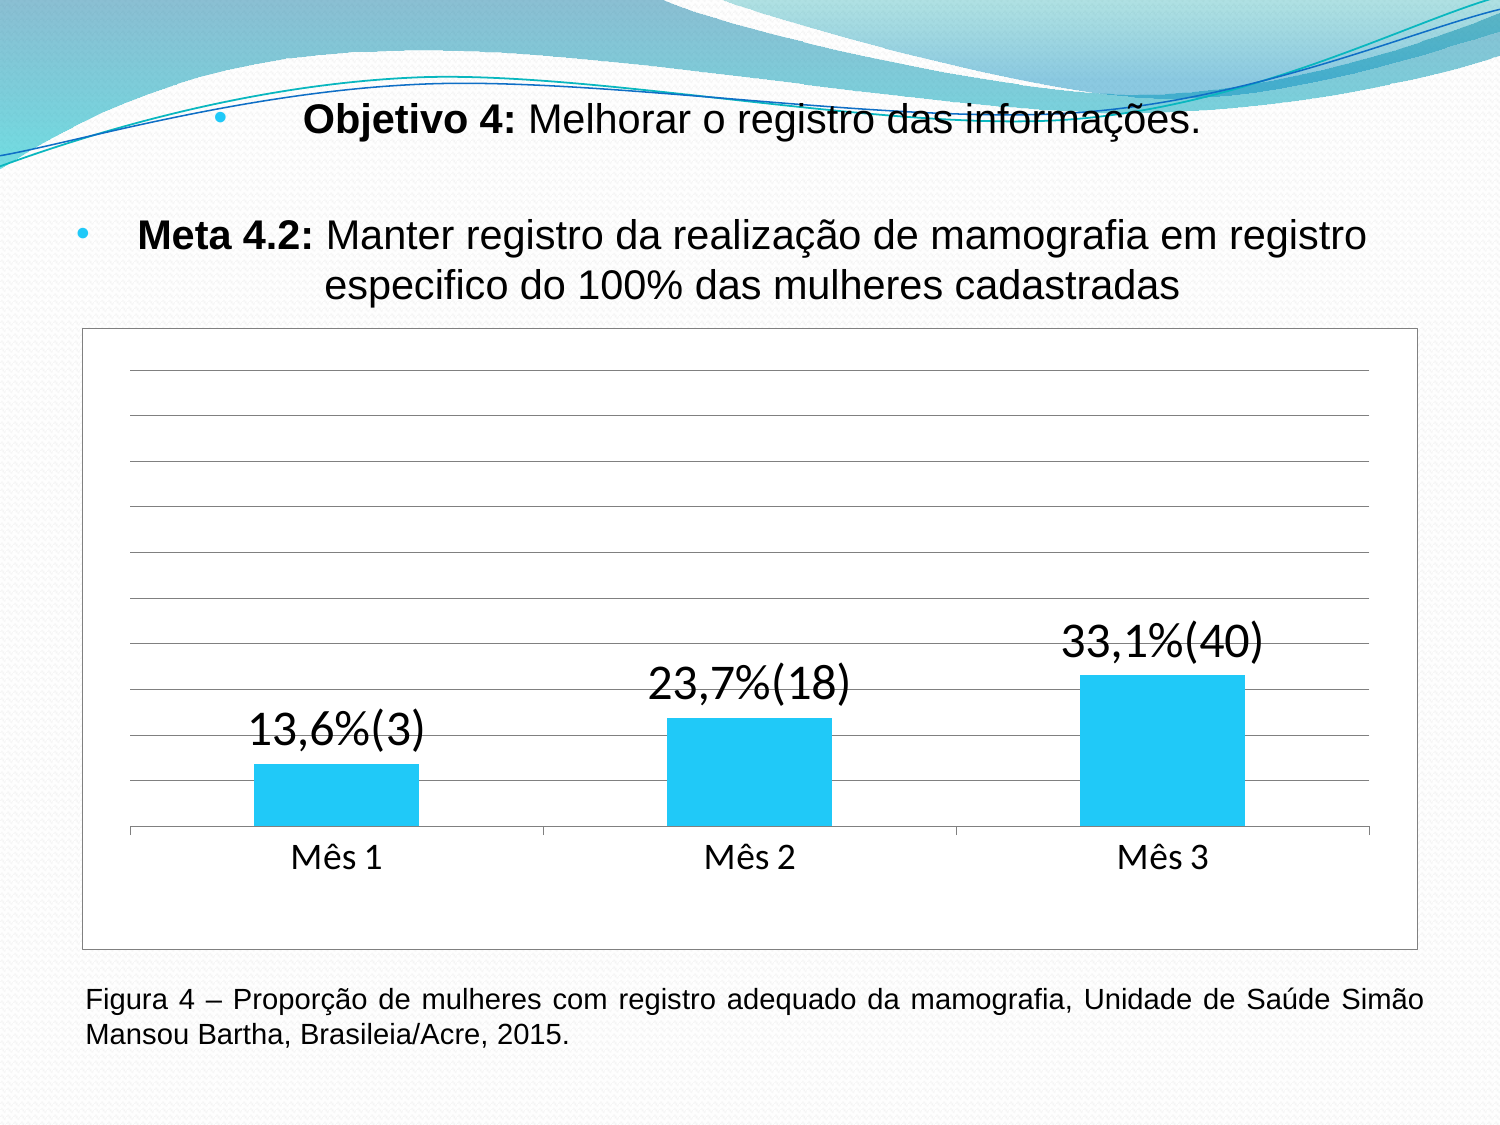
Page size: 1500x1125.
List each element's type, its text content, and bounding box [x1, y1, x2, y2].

text_box Figura 4 – Proporção de mulheres com registro adequado da mamografia, Unidade de Saúde Simão Mansou Bartha, Brasileia/Acre, 2015. [70, 973, 1442, 1058]
list Objetivo 4: Melhorar o registro das informações. Meta 4.2: Manter registro da realização de mamografia em registro especifico do 100% das mulheres cadastradas [0, 35, 1465, 317]
chart [81, 327, 1419, 950]
